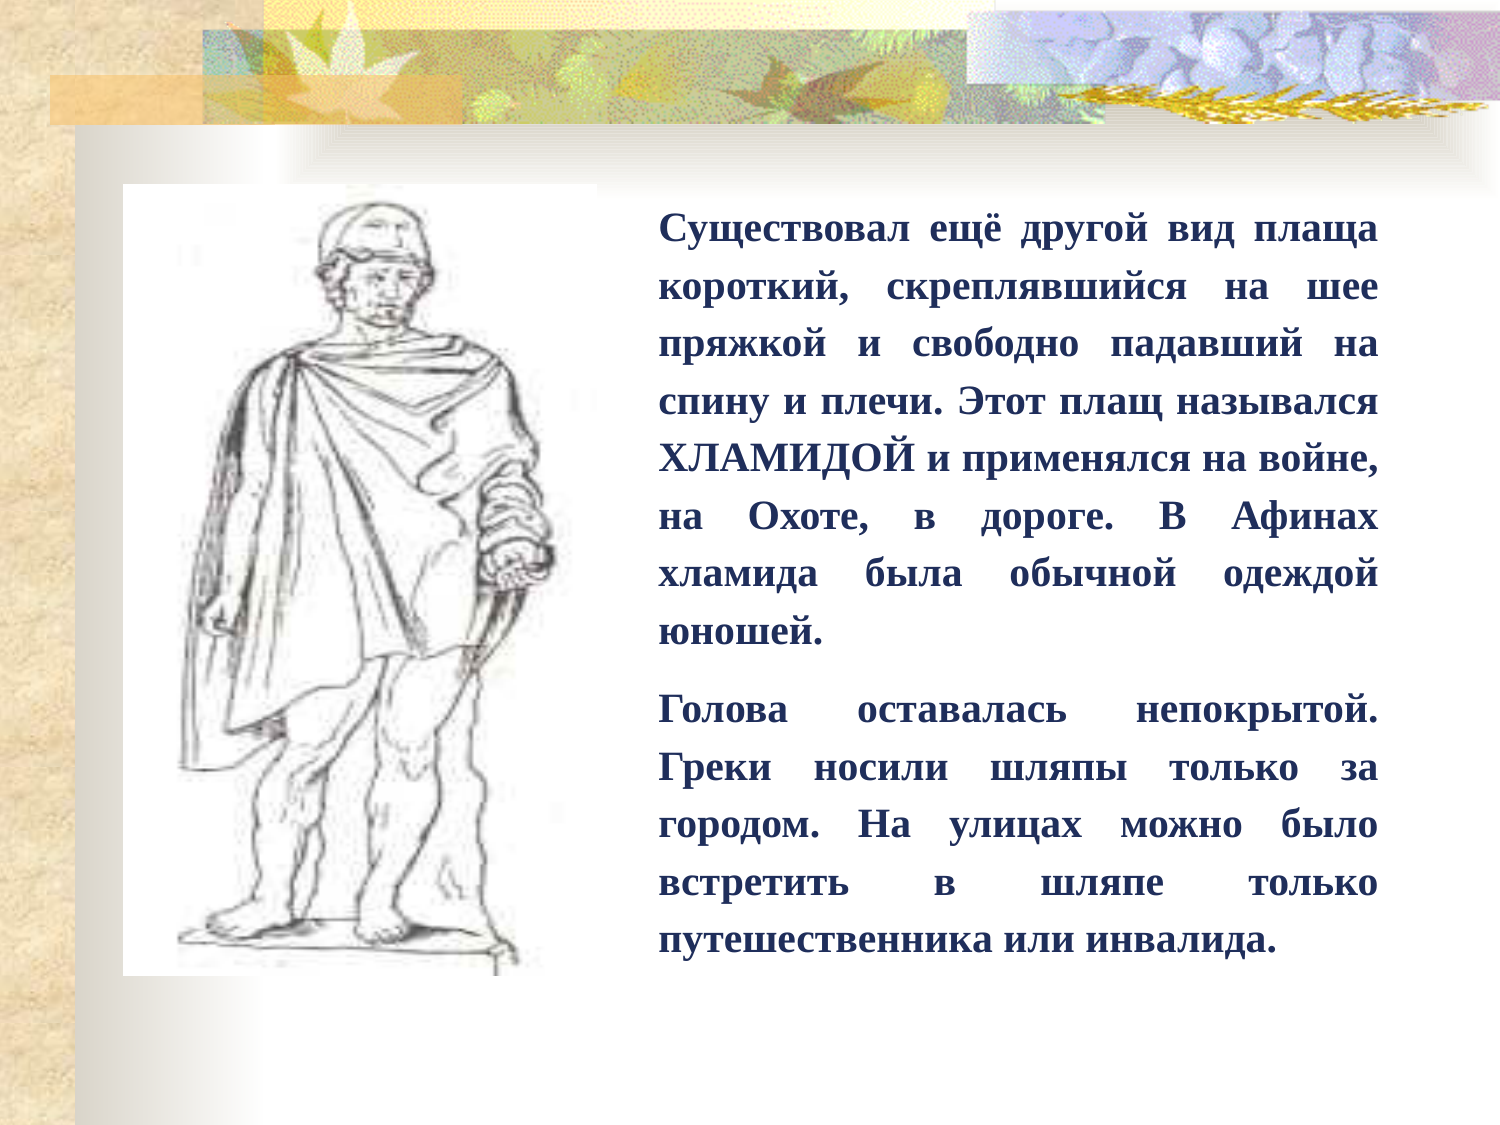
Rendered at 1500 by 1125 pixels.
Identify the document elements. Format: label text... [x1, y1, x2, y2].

text_box Существовал ещё другой вид плаща короткий, скреплявшийся на шее пряжкой и свободно падавший на спину и плечи. Этот плащ назывался ХЛАМИДОЙ и применялся на войне, на Охоте, в дороге. В Афинах хламида была обычной одеждой юношей. Голова оставалась непокрытой. Греки носили шляпы только за городом. На улицах можно было встретить в шляпе только путешественника или инвалида. [643, 185, 1394, 969]
picture [0, 0, 1500, 1125]
picture [123, 184, 597, 977]
